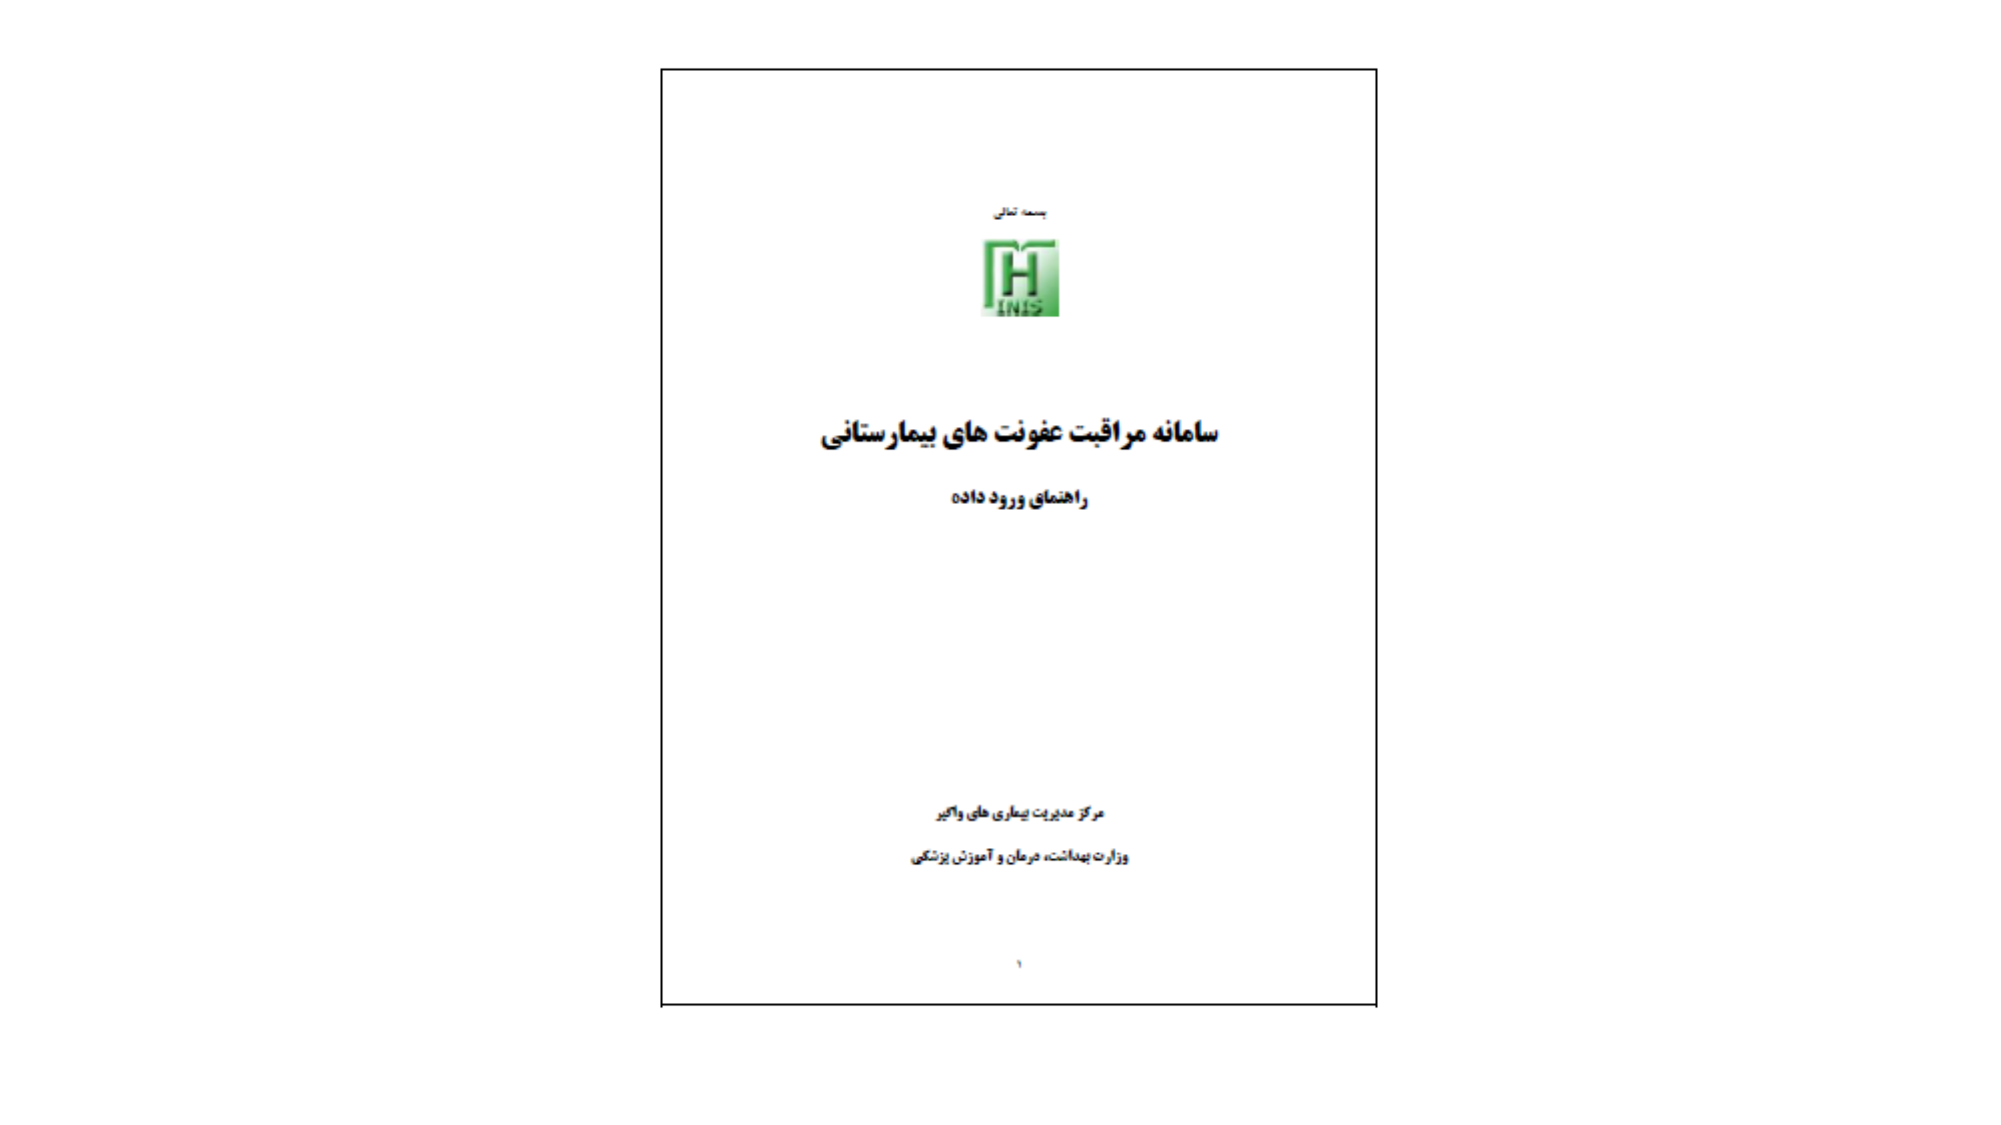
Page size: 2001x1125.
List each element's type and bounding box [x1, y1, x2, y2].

picture [651, 59, 1388, 1014]
